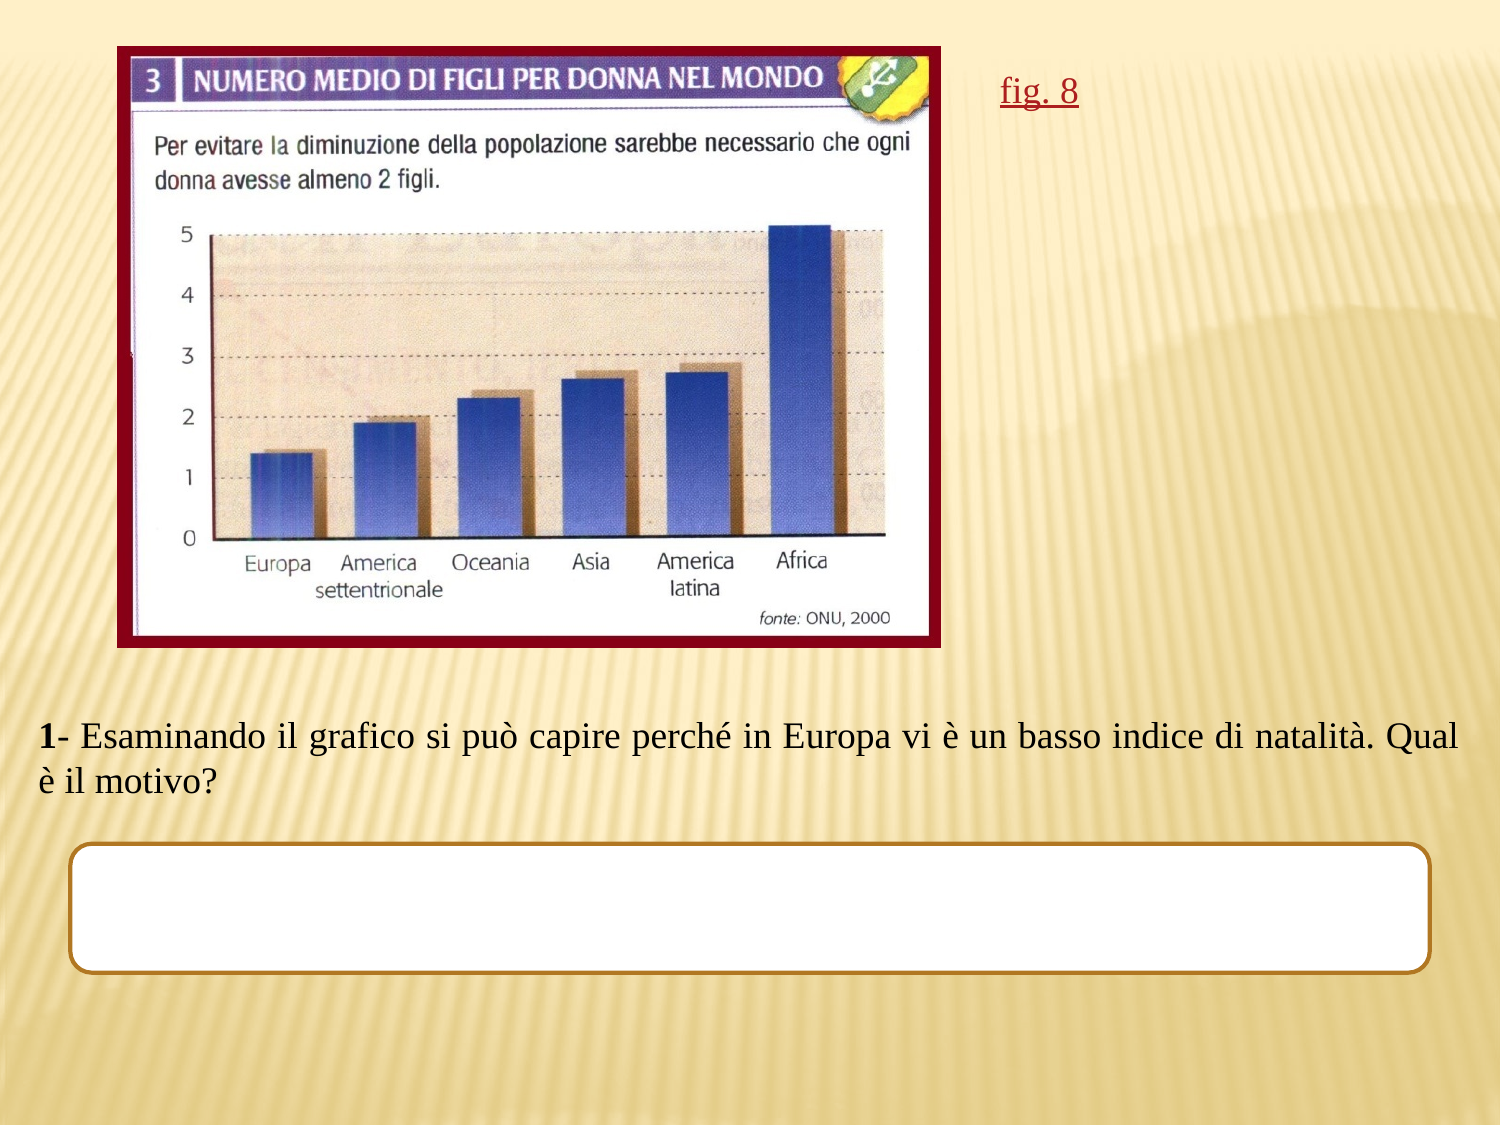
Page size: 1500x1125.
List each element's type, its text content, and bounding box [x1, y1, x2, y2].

text_box 1- Esaminando il grafico si può capire perché in Europa vi è un basso indice di natalità. Qual è il motivo? [23, 703, 1477, 809]
text_box fig. 8 [984, 58, 1094, 119]
picture [116, 46, 941, 649]
text_box [68, 841, 1432, 975]
